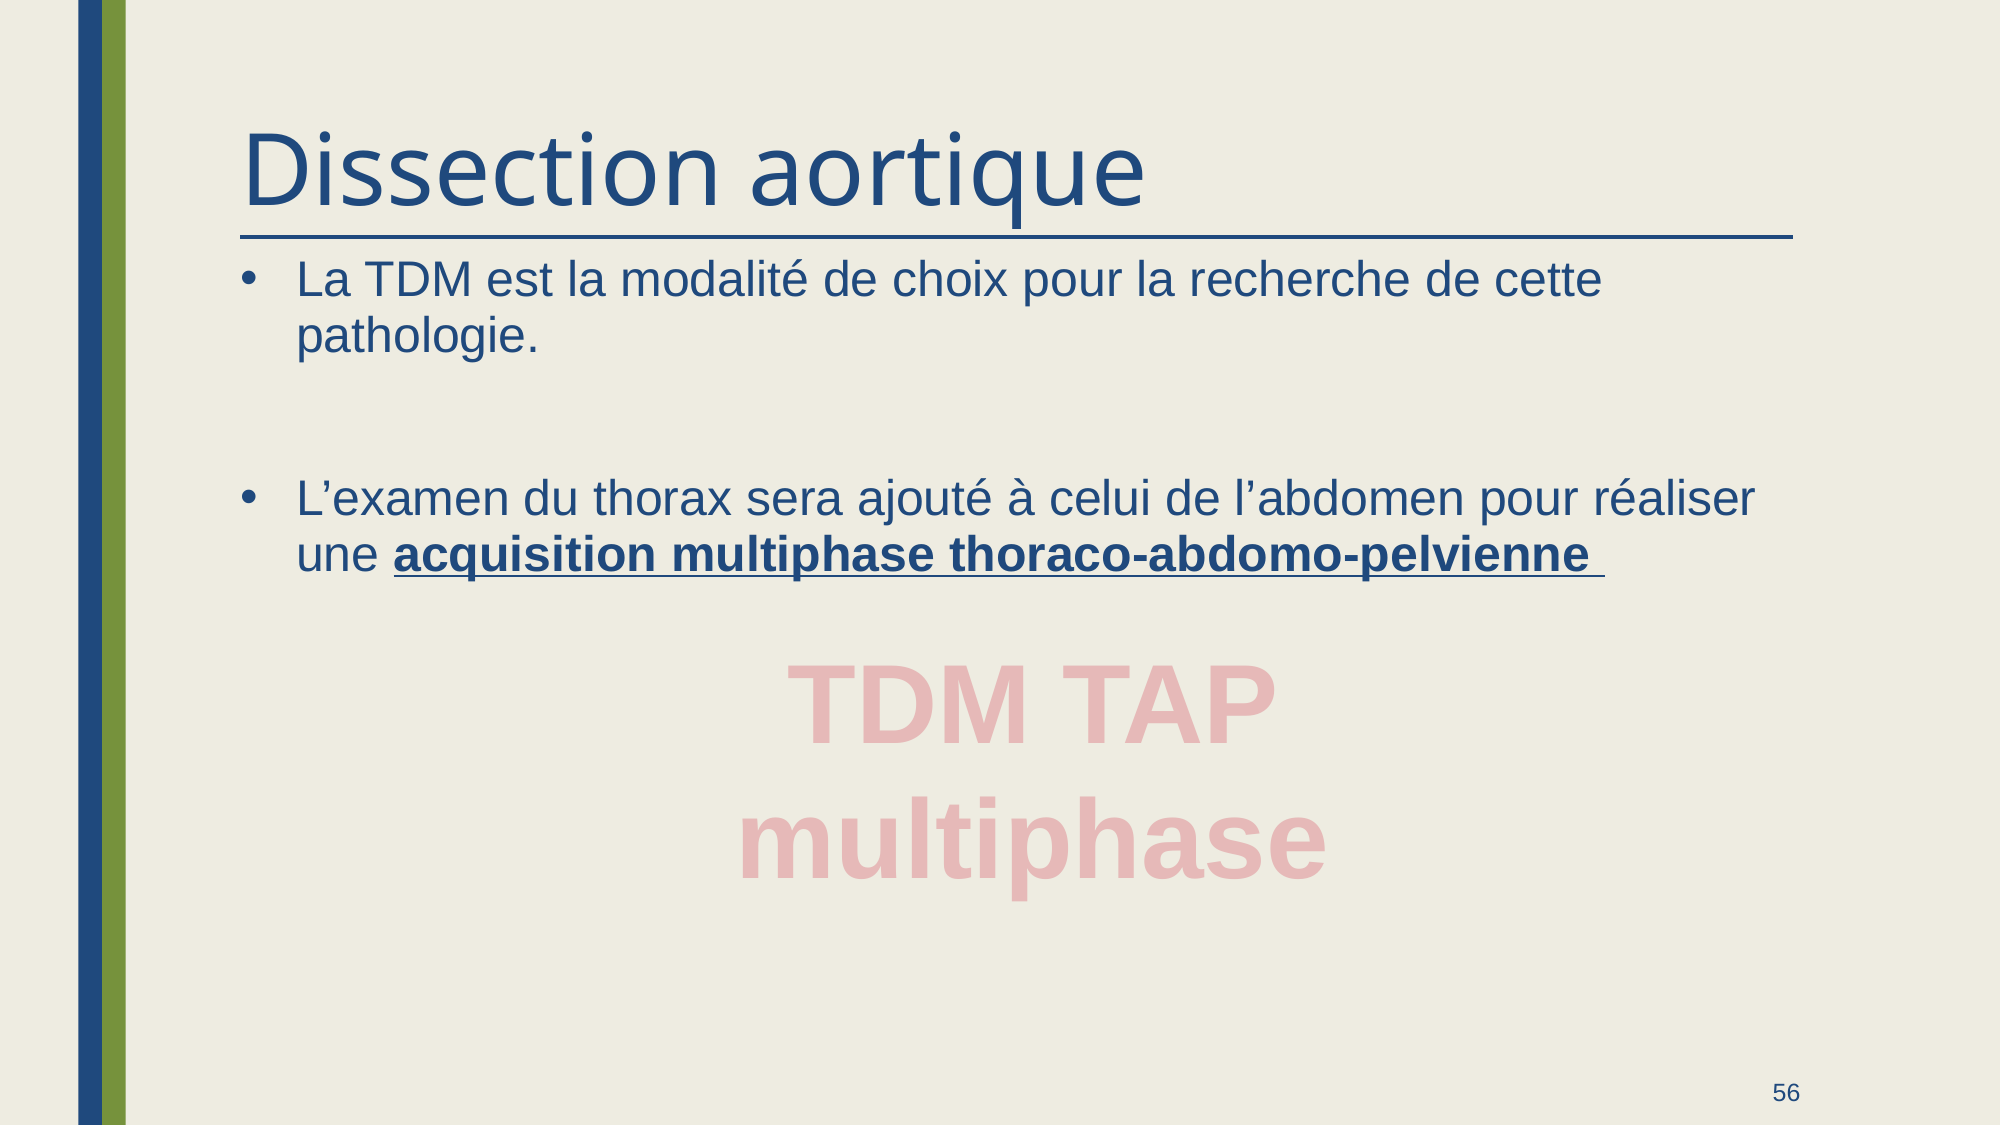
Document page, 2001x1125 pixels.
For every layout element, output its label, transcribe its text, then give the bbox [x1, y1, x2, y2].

title Dissection aortique [225, 112, 1800, 231]
slide_number 56 [1553, 1058, 1816, 1125]
text_box TDM TAP multiphase [511, 623, 1554, 909]
list La TDM est la modalité de choix pour la recherche de cette pathologie. L’examen du thorax sera ajouté à celui de l’abdomen pour réaliser une acquisition multiphase thoraco-abdomo-pelvienne [225, 243, 1800, 963]
